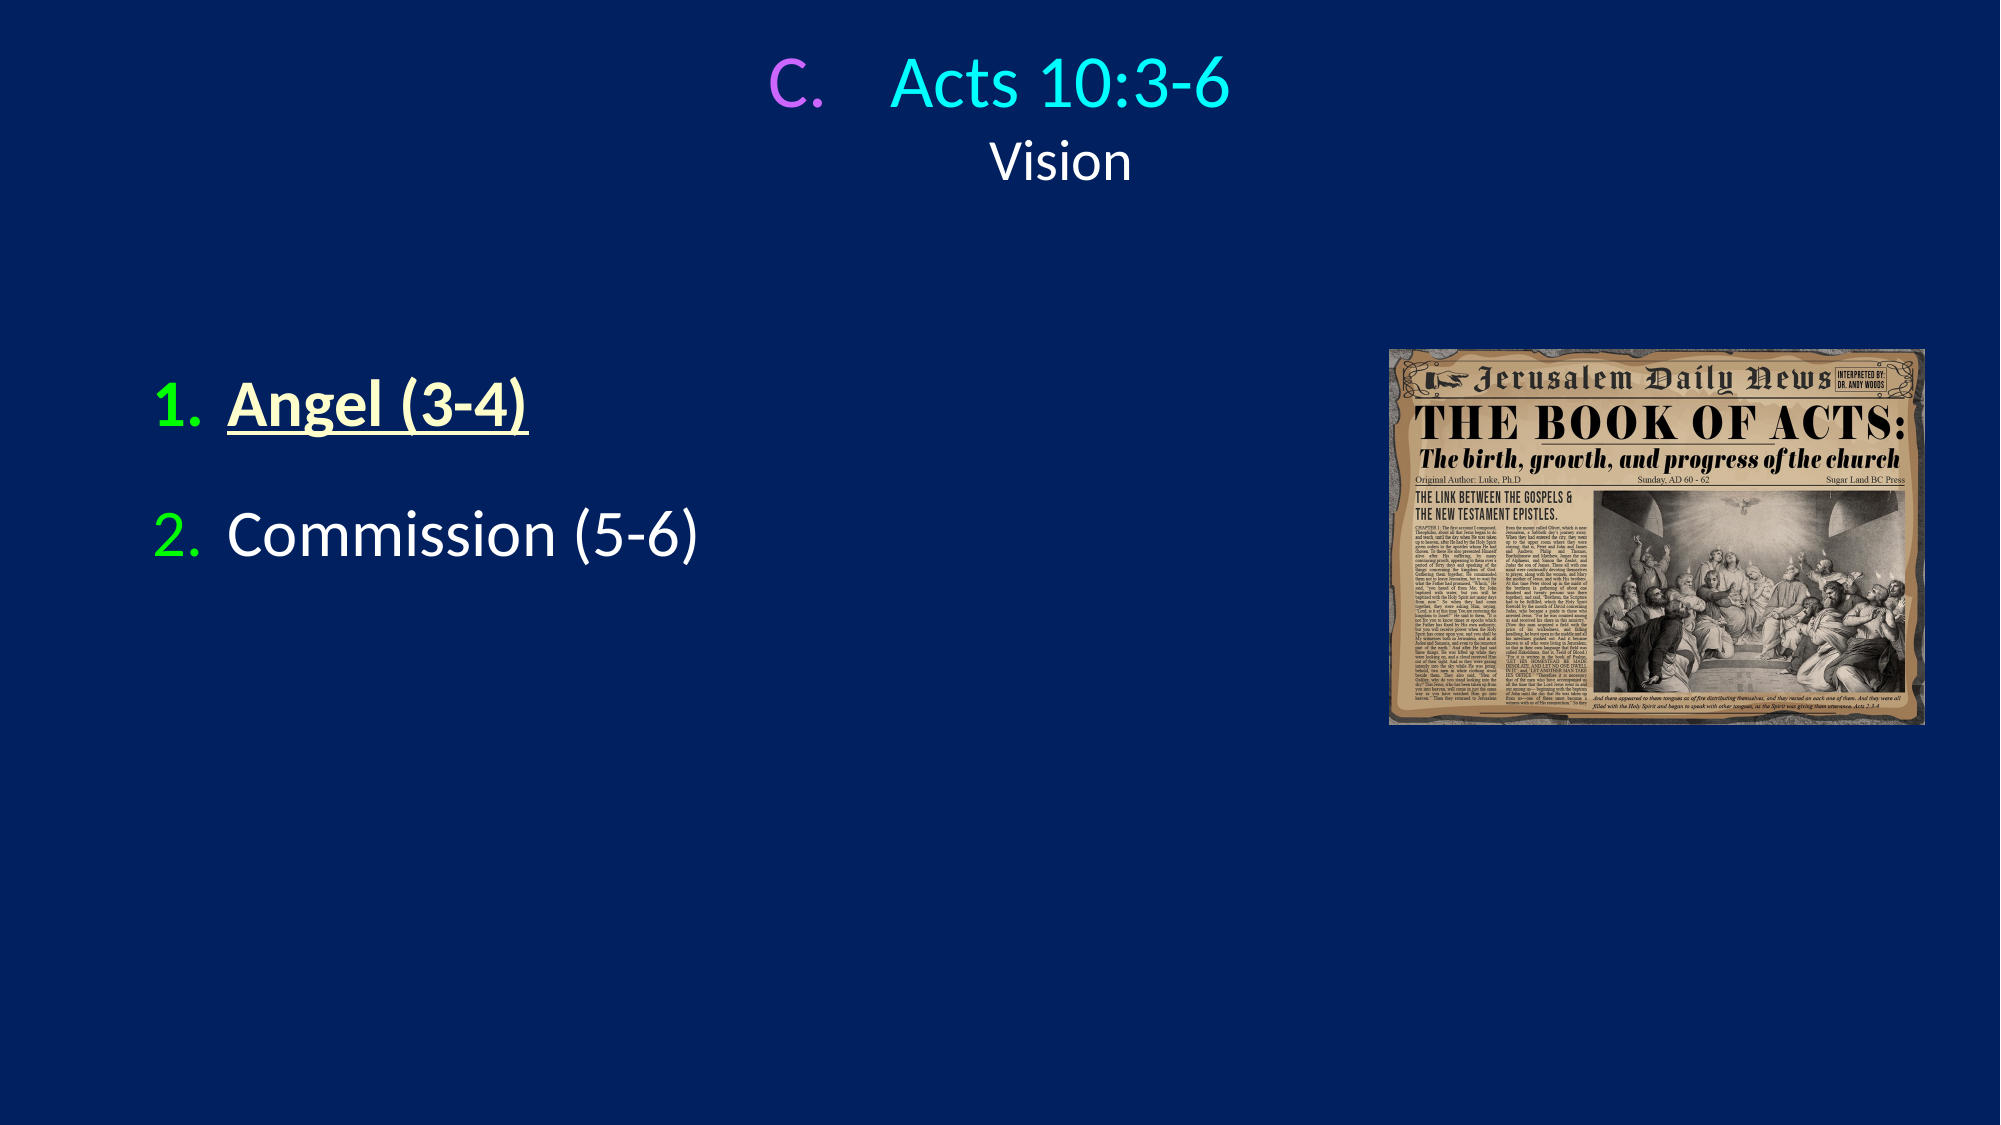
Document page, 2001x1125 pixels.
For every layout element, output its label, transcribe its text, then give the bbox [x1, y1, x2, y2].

title Acts 10:3-6 Vision [449, 37, 1551, 188]
picture [1389, 349, 1925, 725]
list Angel (3-4) Commission (5-6) [137, 352, 1300, 725]
